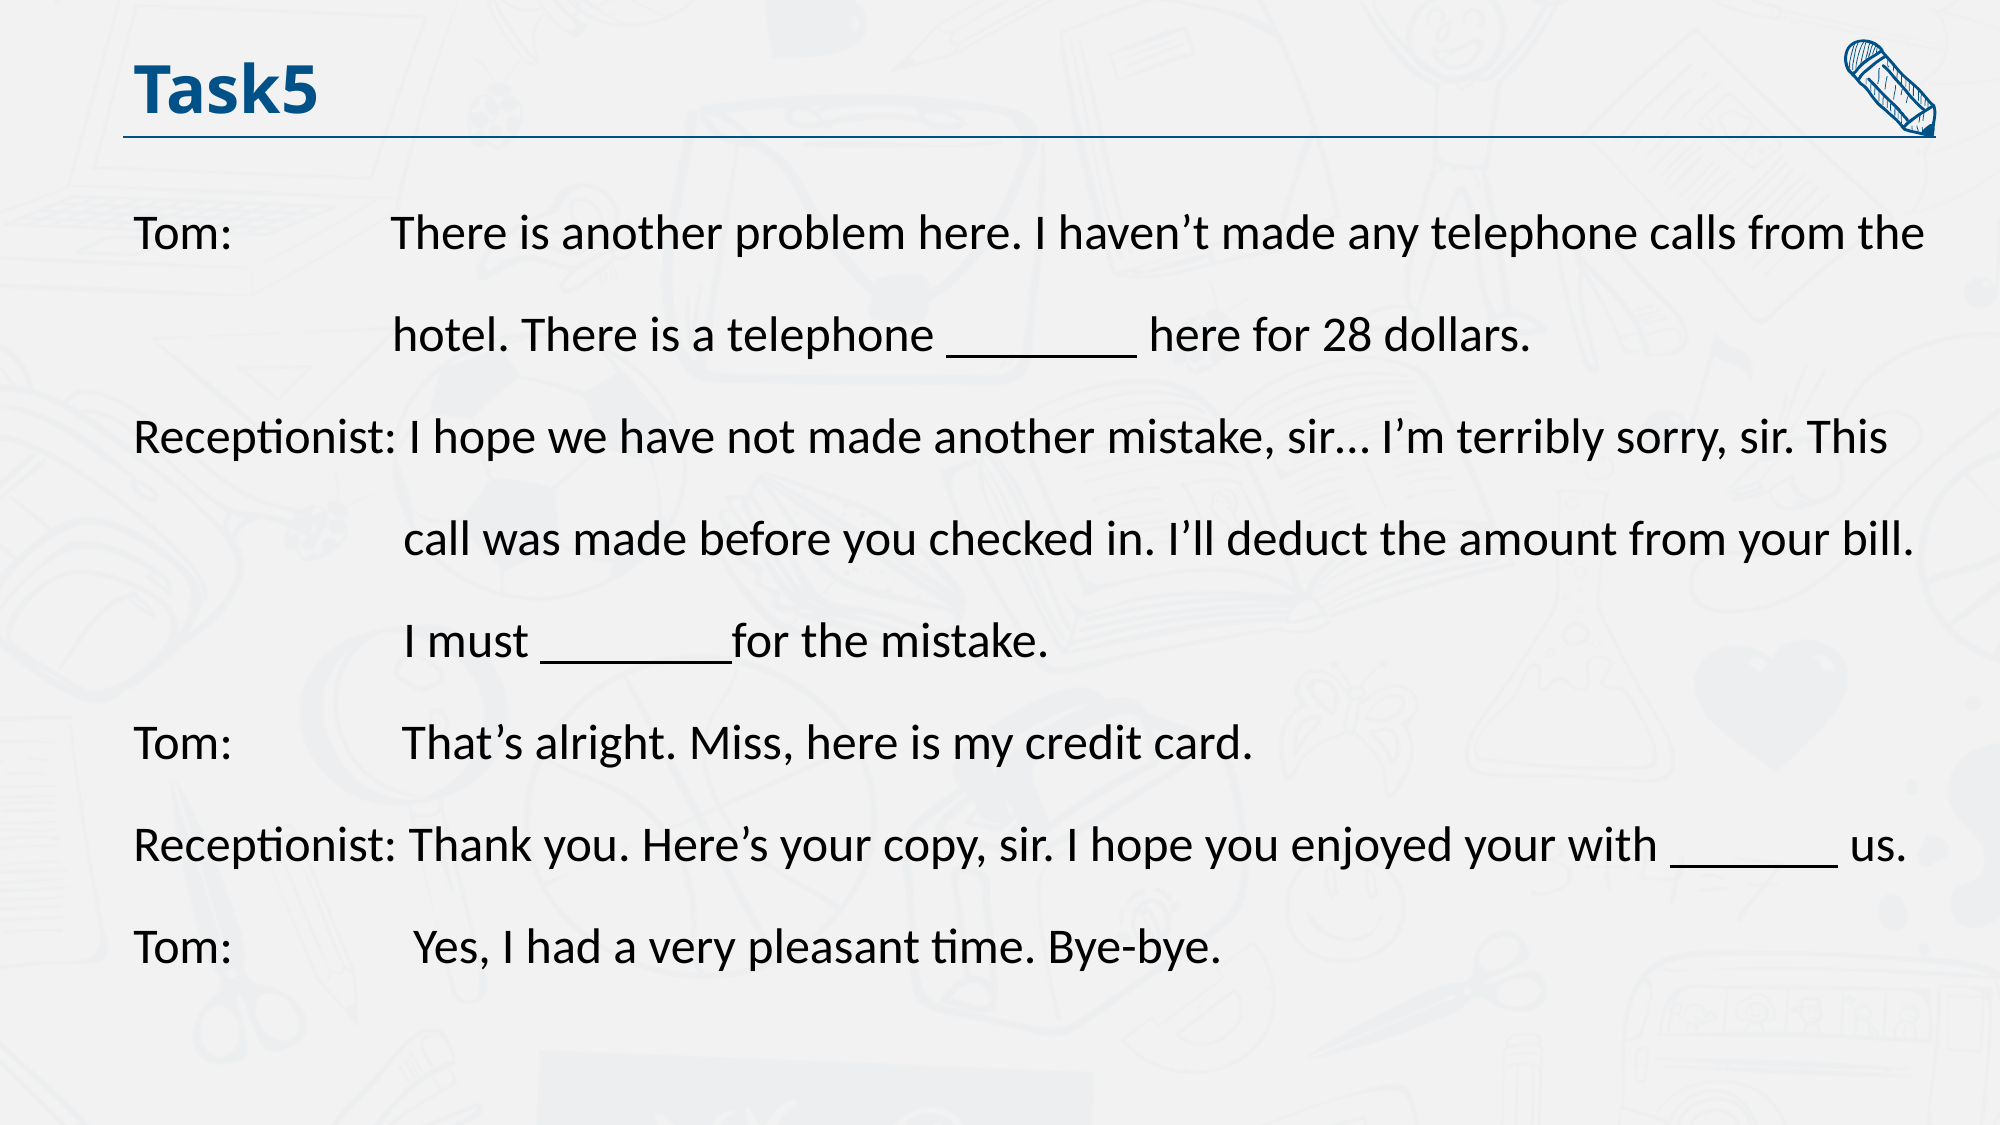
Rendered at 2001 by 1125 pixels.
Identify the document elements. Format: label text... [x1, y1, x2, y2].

text_box Task5 [118, 0, 1916, 148]
text_box Tom: There is another problem here. I haven’t made any telephone calls from the hotel. There is a telephone here for 28 dollars. Receptionist: I hope we have not made another mistake, sir… I’m terribly sorry, sir. This call was made before you checked in. I’ll deduct the amount from your bill. I must for the mistake. Tom: That’s alright. Miss, here is my credit card. Receptionist: Thank you. Here’s your copy, sir. I hope you enjoyed your with us. Tom: Yes, I had a very pleasant time. Bye-bye. [118, 150, 1952, 981]
